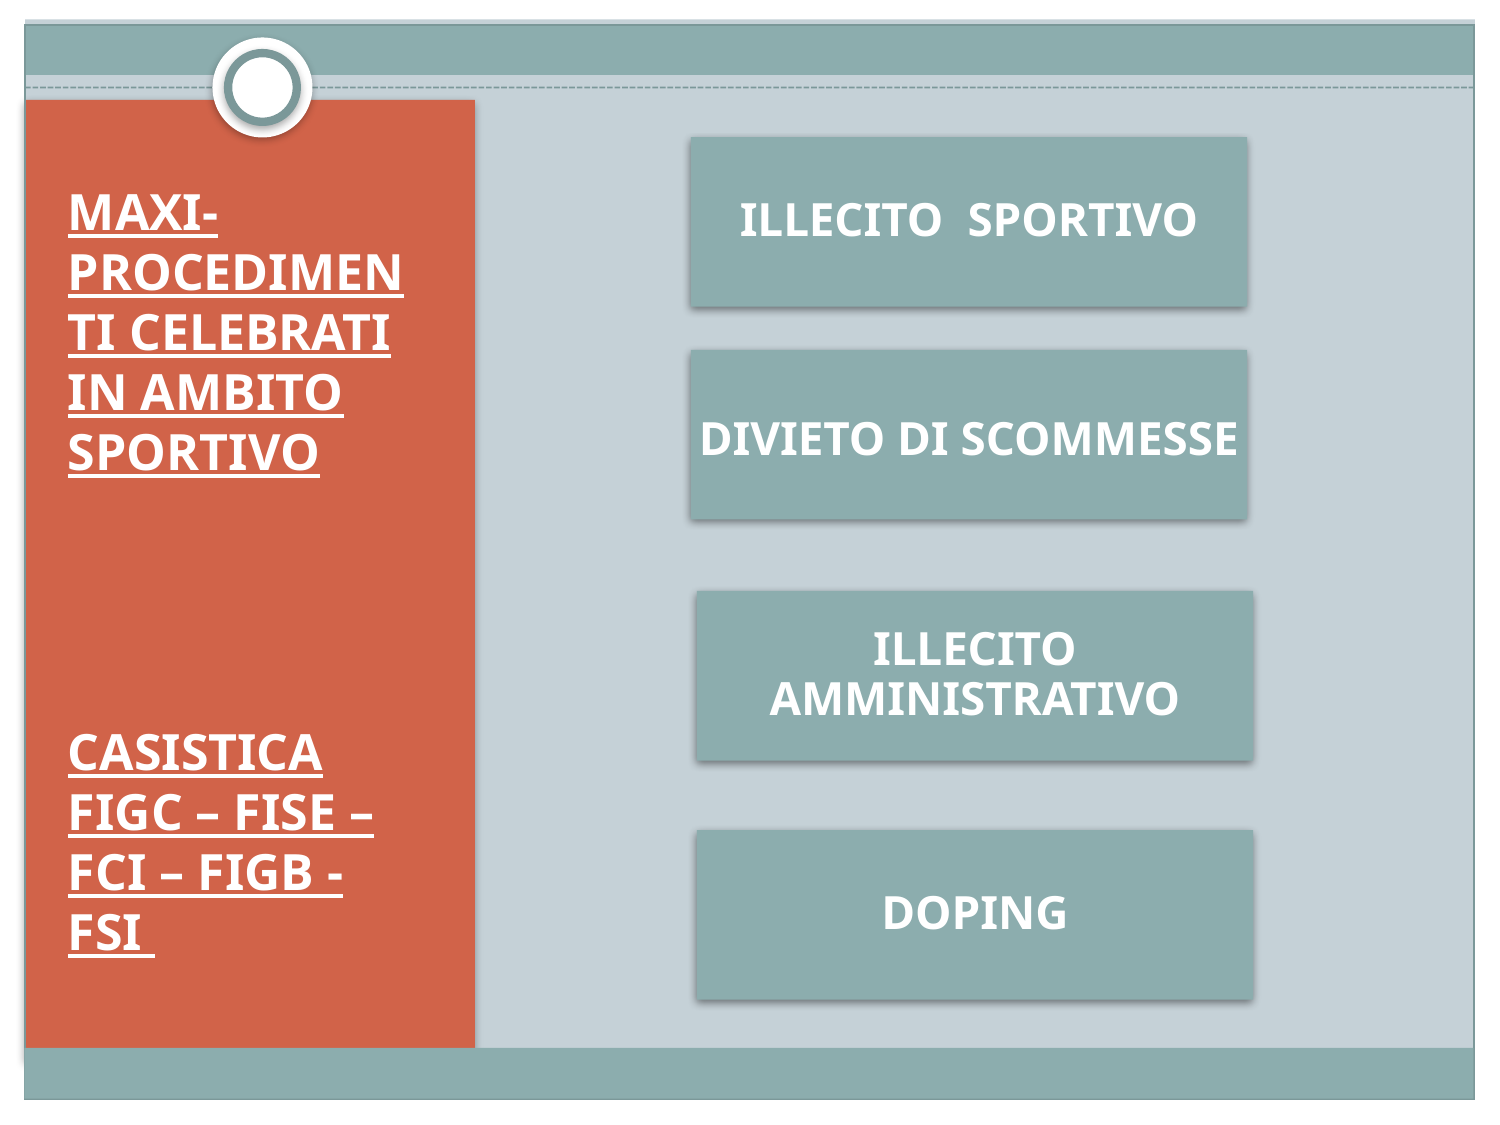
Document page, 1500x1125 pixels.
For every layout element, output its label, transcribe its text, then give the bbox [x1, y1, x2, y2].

text_box MAXI-PROCEDIMENTI CELEBRATI IN AMBITO SPORTIVO CASISTICA FIGC – FISE – FCI – FIGB - FSI [53, 172, 443, 968]
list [512, 112, 1438, 1001]
